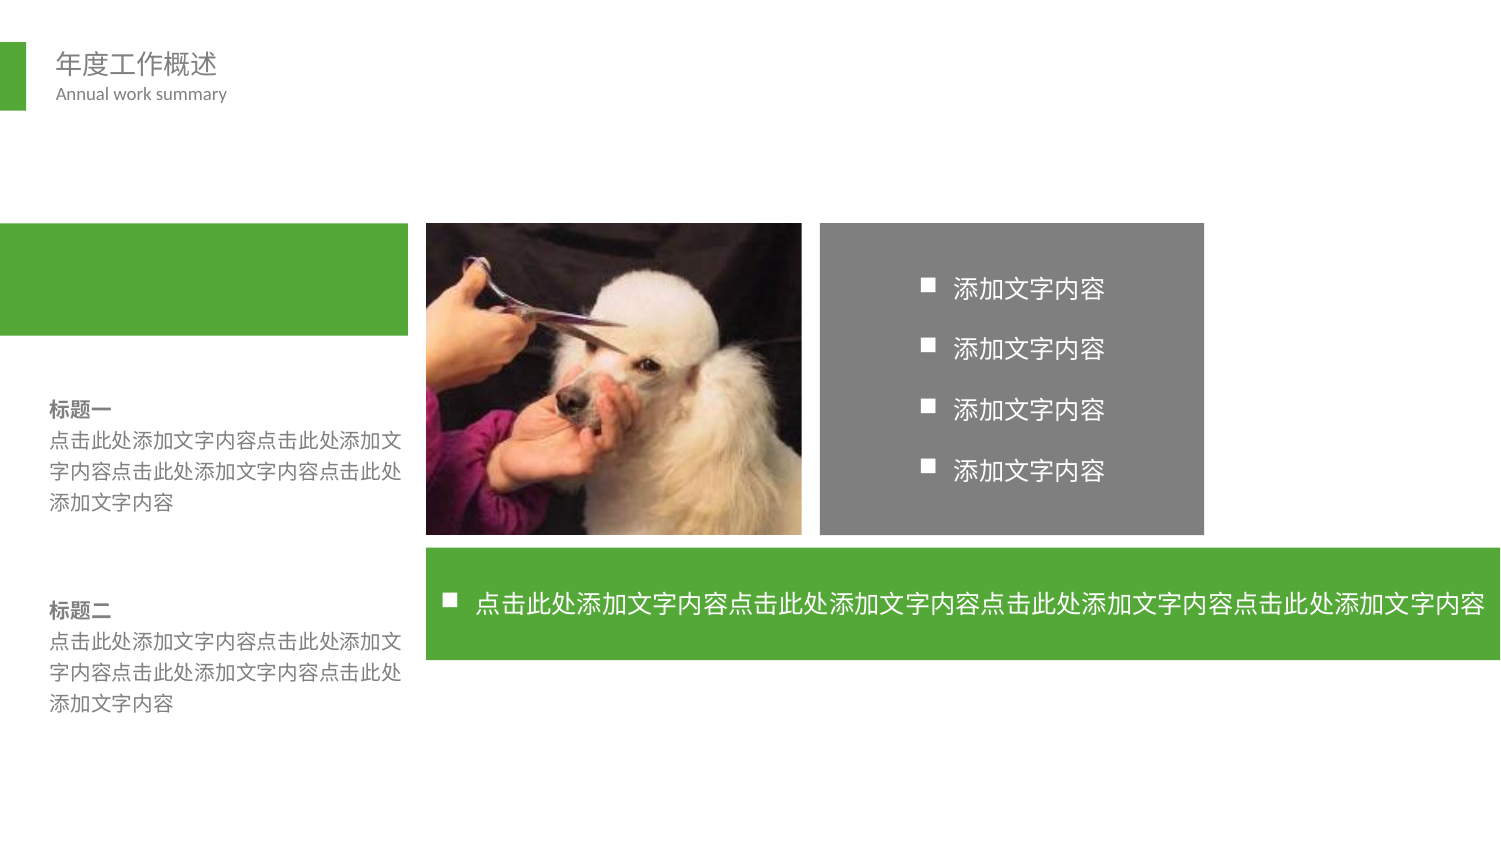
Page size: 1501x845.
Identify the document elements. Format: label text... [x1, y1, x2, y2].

text_box 添加文字内容 添加文字内容 添加文字内容 添加文字内容 [819, 222, 1205, 536]
text_box [425, 222, 803, 536]
text_box [0, 222, 409, 337]
text_box 点击此处添加文字内容点击此处添加文字内容点击此处添加文字内容点击此处添加文字内容 [425, 547, 1501, 661]
text_box 标题二 点击此处添加文字内容点击此处添加文字内容点击此处添加文字内容点击此处添加文字内容 [38, 585, 427, 721]
text_box 标题一 点击此处添加文字内容点击此处添加文字内容点击此处添加文字内容点击此处添加文字内容 [38, 384, 427, 521]
